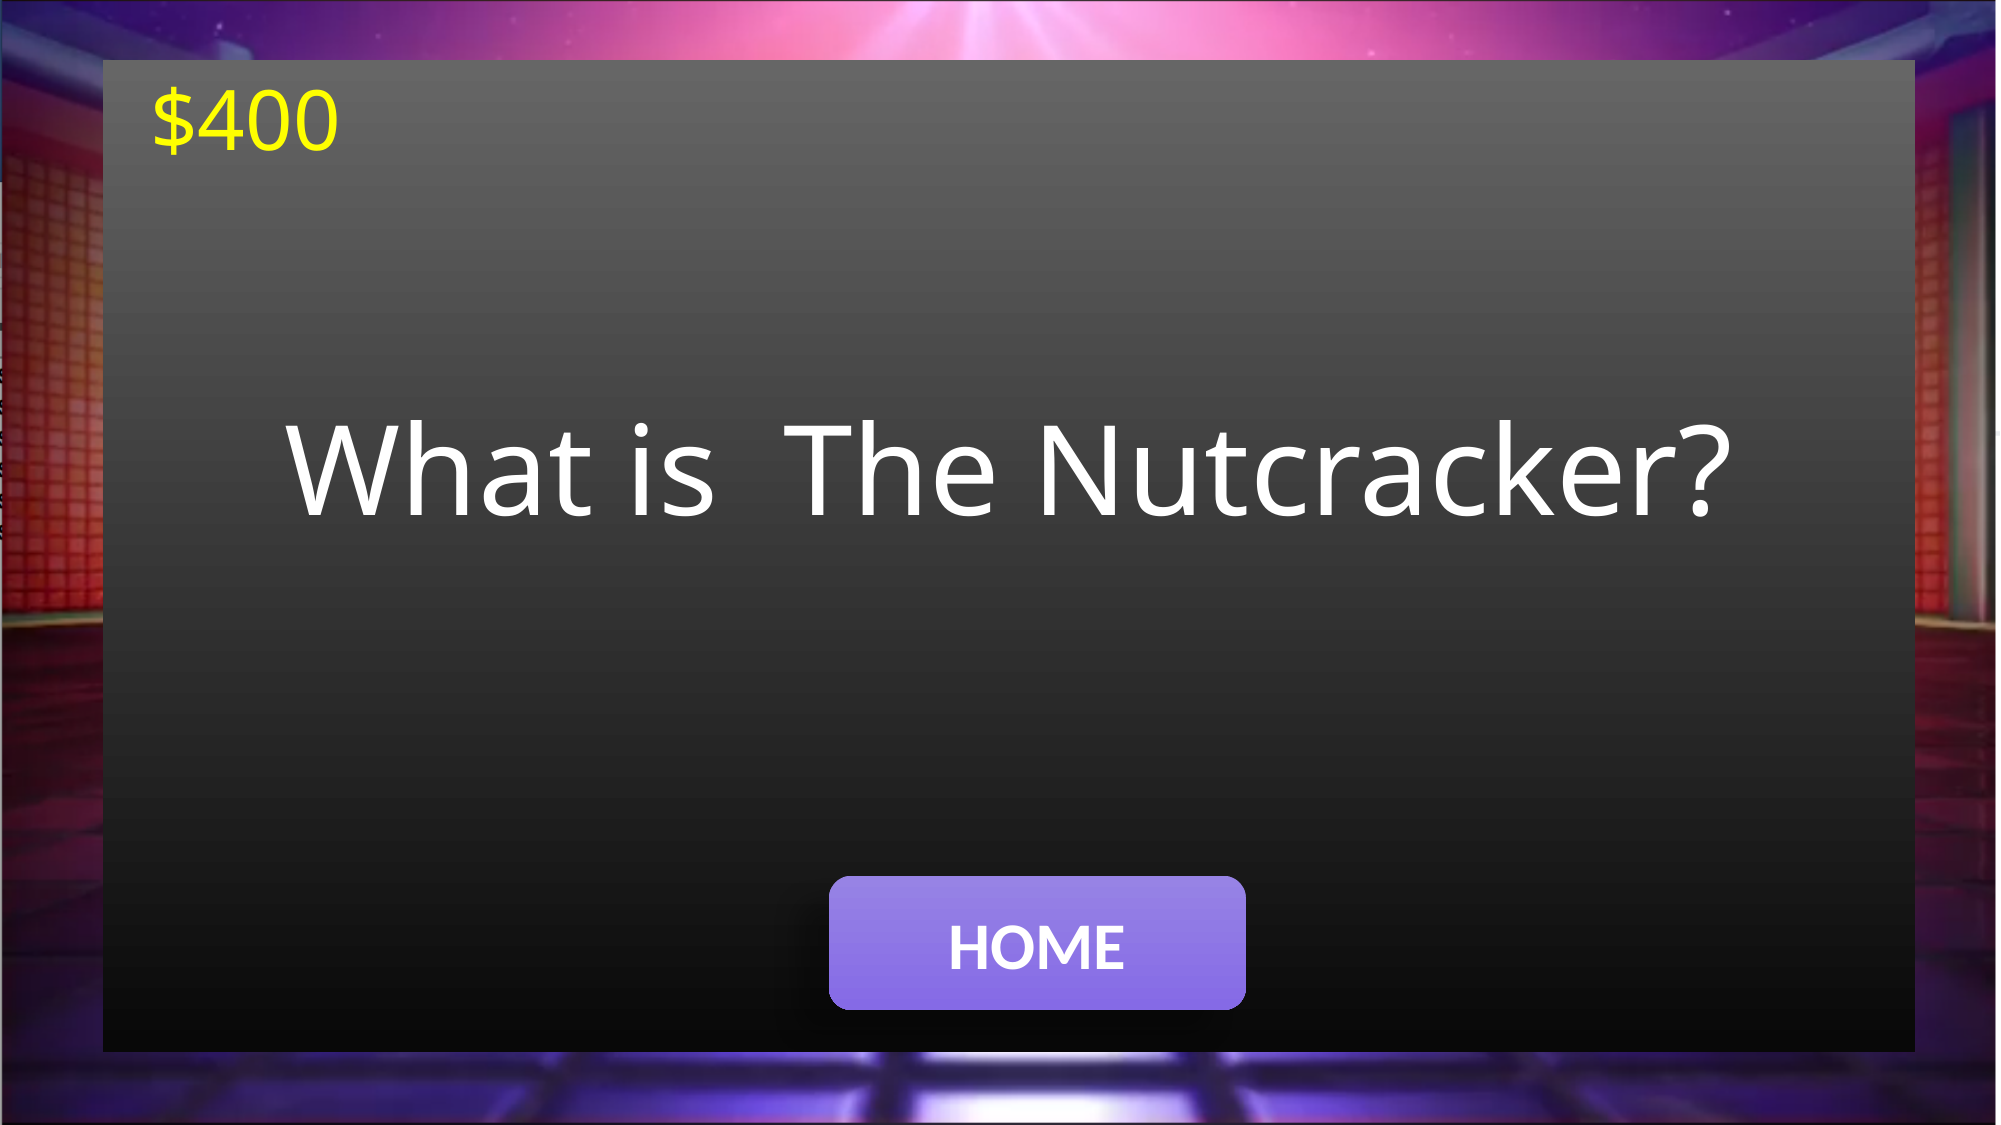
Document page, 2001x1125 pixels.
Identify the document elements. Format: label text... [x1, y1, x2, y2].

text_box What is The Nutcracker? [102, 59, 1916, 1052]
text_box $400 [0, 59, 492, 175]
text_box HOME [828, 875, 1246, 1010]
